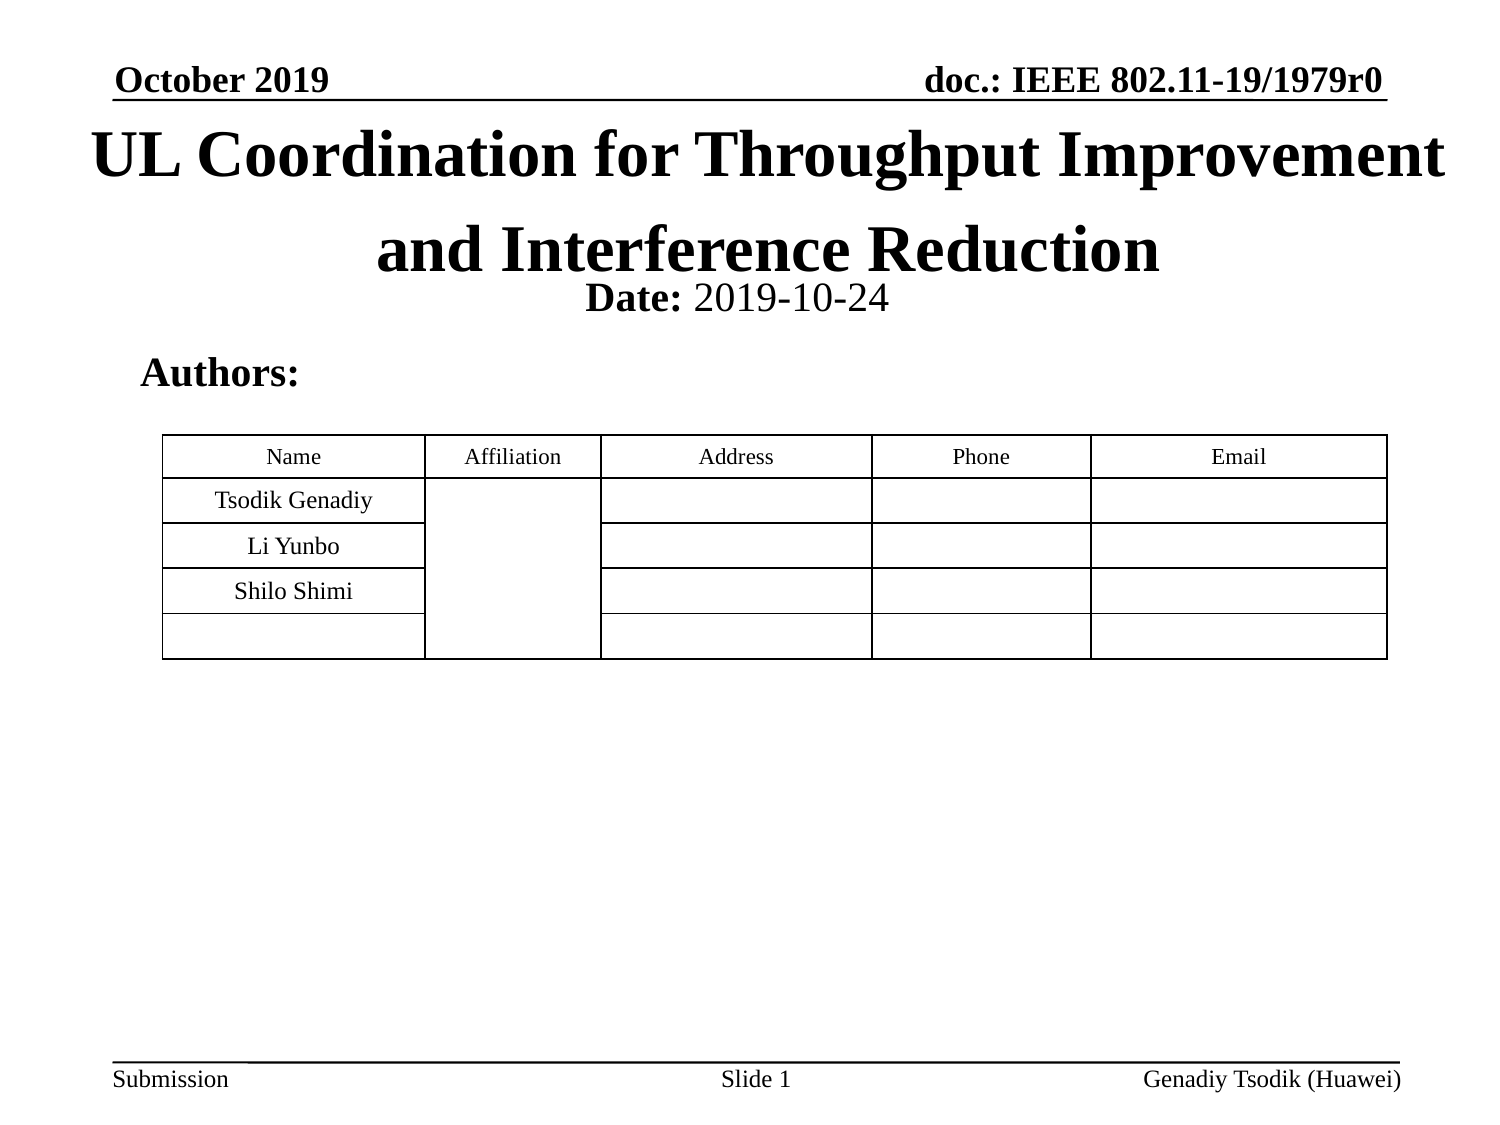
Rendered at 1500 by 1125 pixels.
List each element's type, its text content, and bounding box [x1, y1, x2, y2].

table_cell [1092, 479, 1386, 522]
table_cell Tsodik Genadiy [163, 479, 424, 522]
slide_number Slide 1 [712, 1061, 800, 1093]
table_cell [1092, 614, 1386, 658]
table_cell [602, 479, 871, 522]
table_cell Shilo Shimi [163, 569, 424, 613]
table_cell [602, 524, 871, 567]
table_cell [873, 614, 1090, 658]
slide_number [114, 54, 332, 101]
list Date: 2019-10-24 [99, 262, 1376, 326]
table_cell [163, 614, 424, 658]
table_header Name [163, 436, 424, 477]
text_box Authors: [124, 337, 363, 400]
table_cell [873, 524, 1090, 567]
table_header Email [1092, 436, 1386, 477]
table_header Address [602, 436, 871, 477]
table_cell [426, 479, 600, 658]
table_cell [1092, 569, 1386, 613]
table_header Affiliation [426, 436, 600, 477]
table_cell [602, 569, 871, 613]
table_cell Li Yunbo [163, 524, 424, 567]
title UL Coordination for Throughput Improvement and Interference Reduction [49, 126, 1488, 253]
table_cell [602, 614, 871, 658]
table_cell [873, 479, 1090, 522]
footer Genadiy Tsodik (Huawei) [1141, 1061, 1402, 1093]
table_cell [873, 569, 1090, 613]
table_cell [1092, 524, 1386, 567]
table_header Phone [873, 436, 1090, 477]
